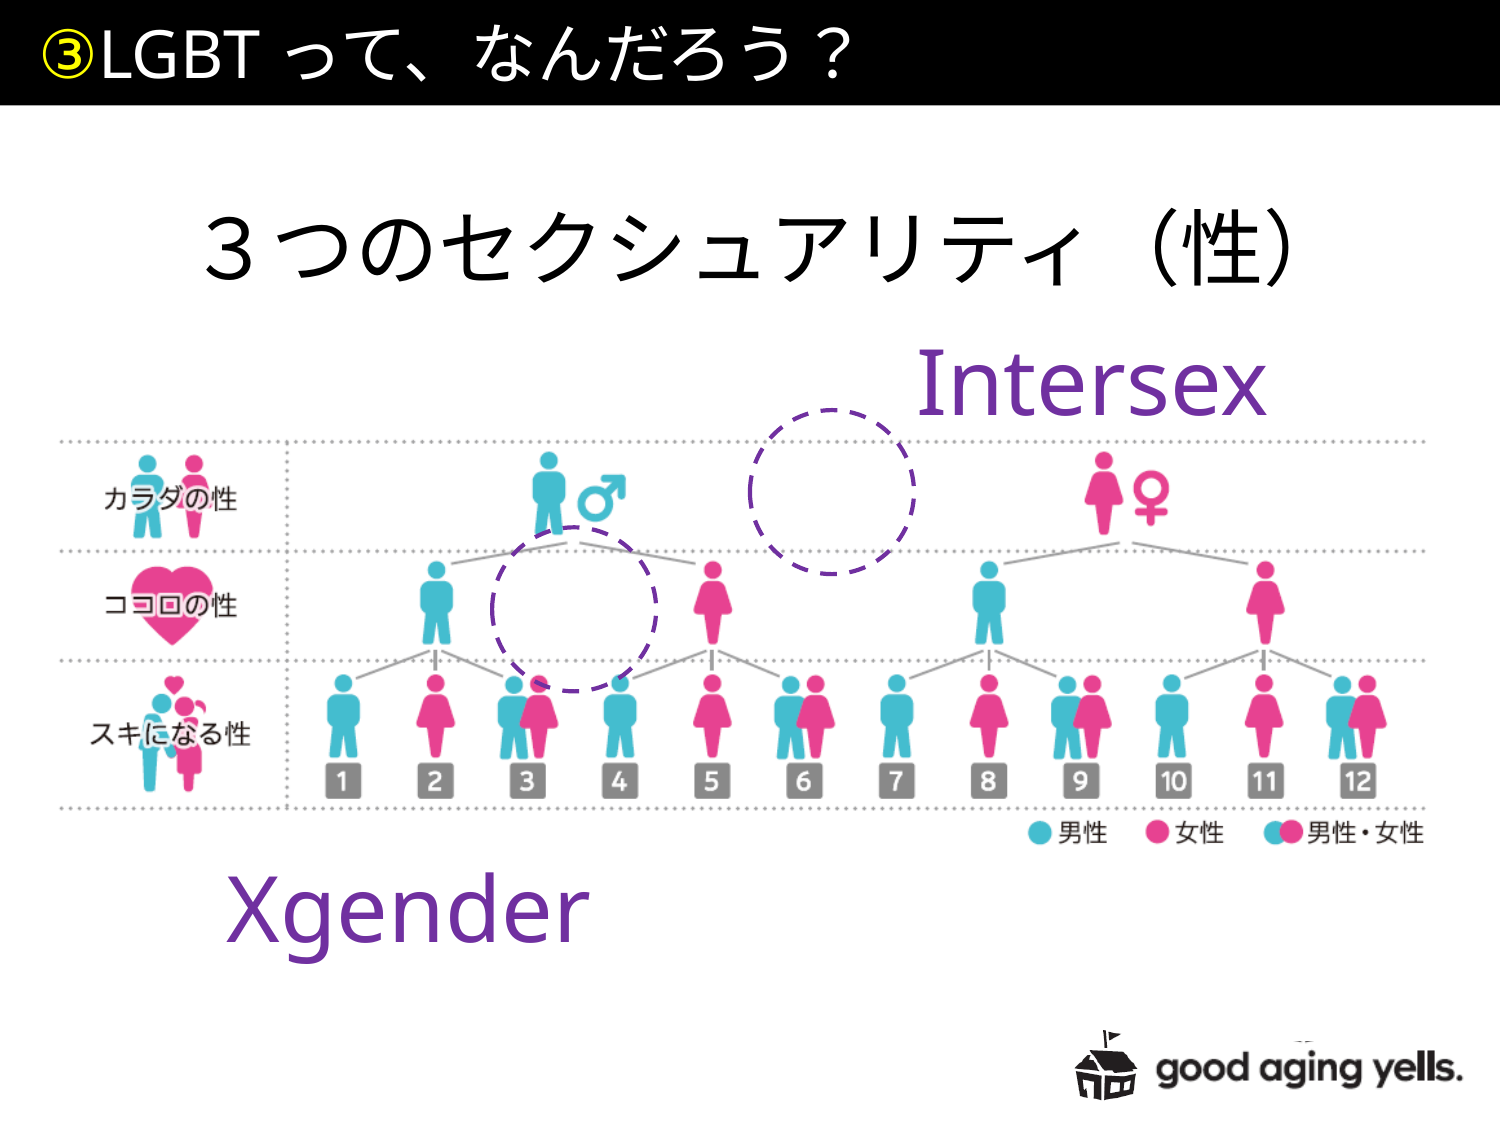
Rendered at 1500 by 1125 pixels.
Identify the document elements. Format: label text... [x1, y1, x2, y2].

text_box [749, 316, 1296, 575]
text_box ③LGBTって、なんだろう？ [23, 4, 882, 100]
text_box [198, 527, 657, 971]
picture [50, 431, 1449, 856]
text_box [1065, 1025, 1491, 1106]
text_box [0, 0, 1500, 107]
text_box ３つのセクシュアリティ（性） [173, 188, 1363, 304]
